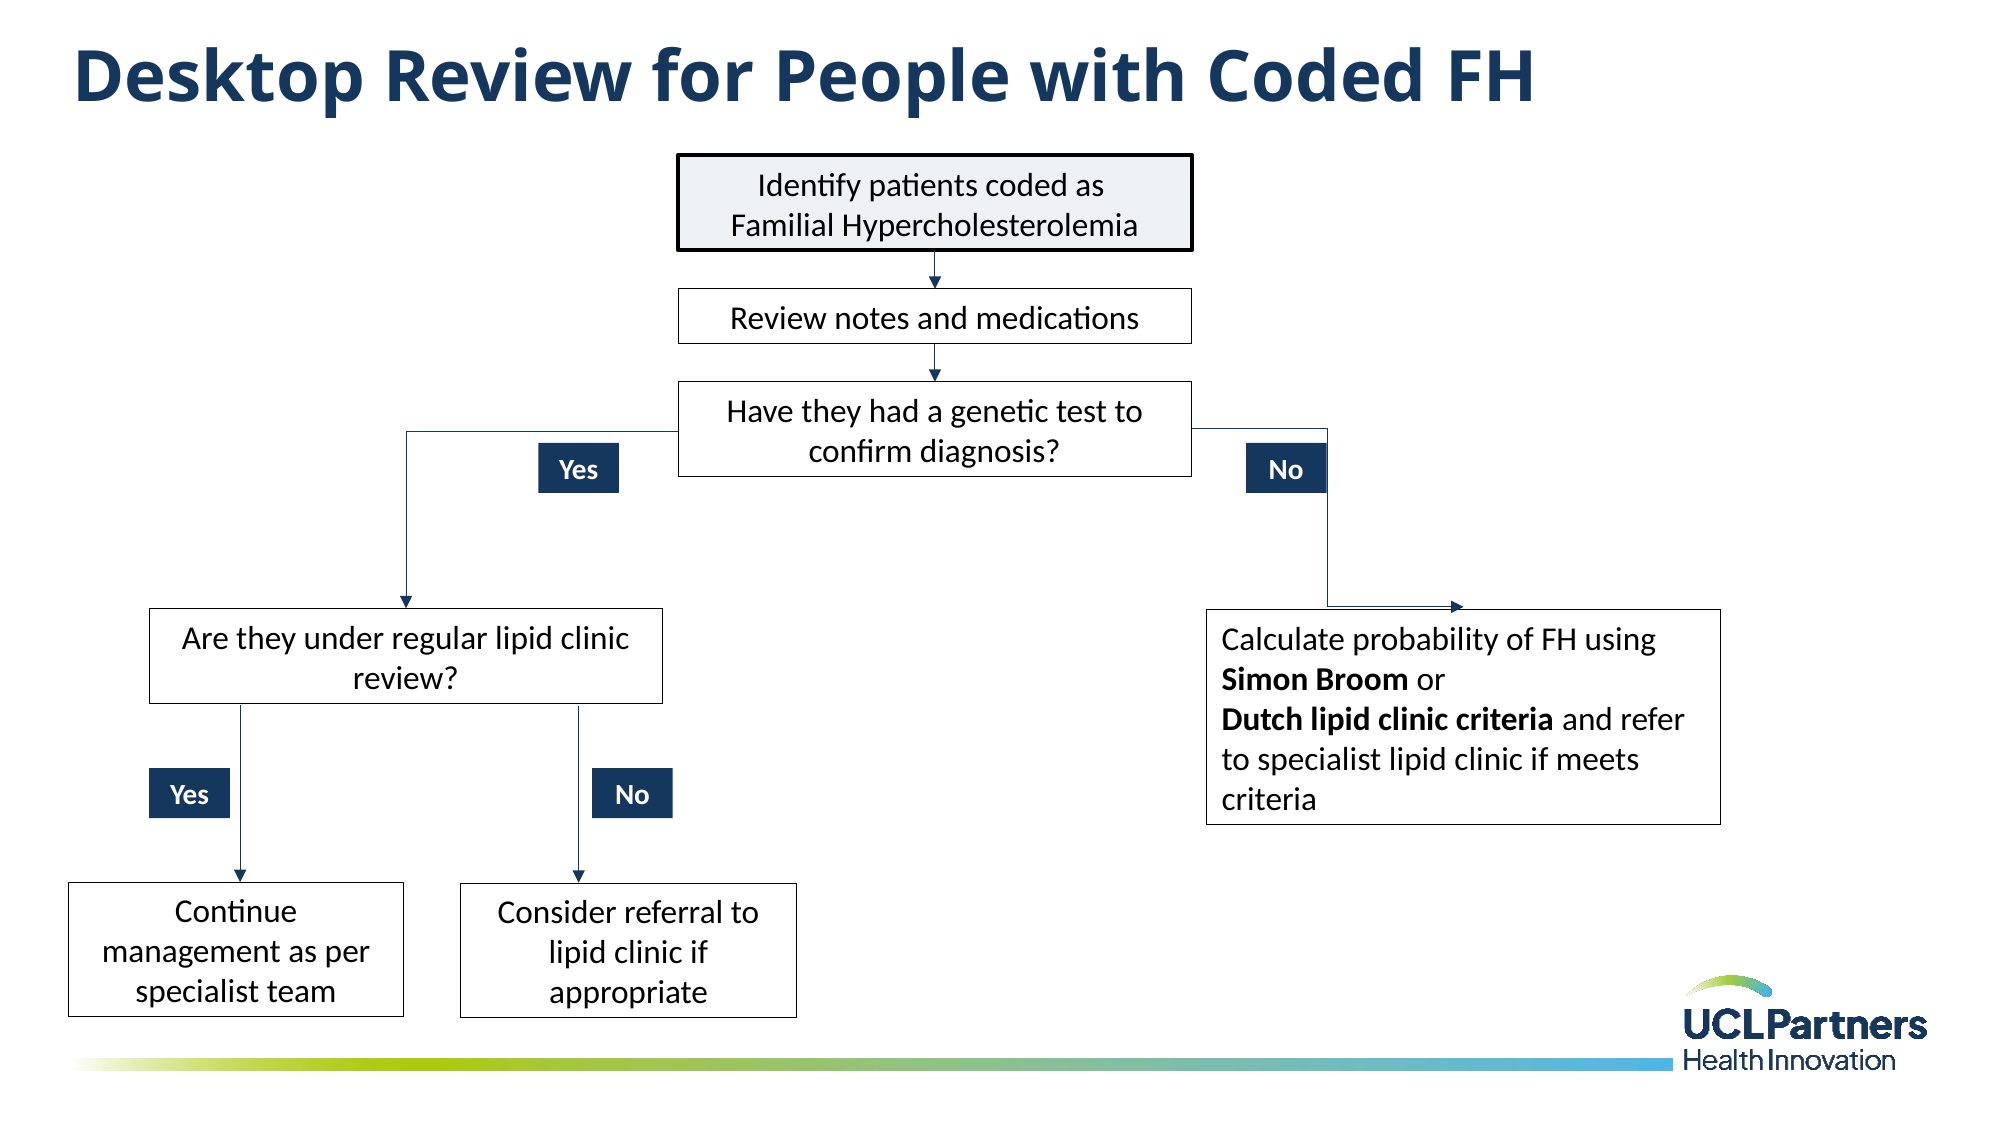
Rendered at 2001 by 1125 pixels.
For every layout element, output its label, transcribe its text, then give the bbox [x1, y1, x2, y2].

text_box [406, 430, 678, 609]
title Desktop Review for People with Coded FH [72, 40, 1928, 114]
picture [72, 944, 1957, 1100]
text_box Yes [149, 768, 230, 819]
text_box Identify patients coded as Familial Hypercholesterolemia [678, 155, 1192, 251]
text_box Are they under regular lipid clinic review? [149, 608, 663, 704]
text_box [1191, 429, 1464, 607]
text_box Calculate probability of FH using Simon Broom or Dutch lipid clinic criteria and refer to specialist lipid clinic if meets criteria [1206, 609, 1721, 825]
text_box Consider referral to lipid clinic if appropriate [460, 883, 797, 1018]
text_box Continue management as per specialist team [68, 882, 404, 1017]
text_box Review notes and medications [678, 288, 1192, 344]
text_box Have they had a genetic test to confirm diagnosis? [678, 381, 1192, 477]
text_box No [592, 768, 673, 819]
